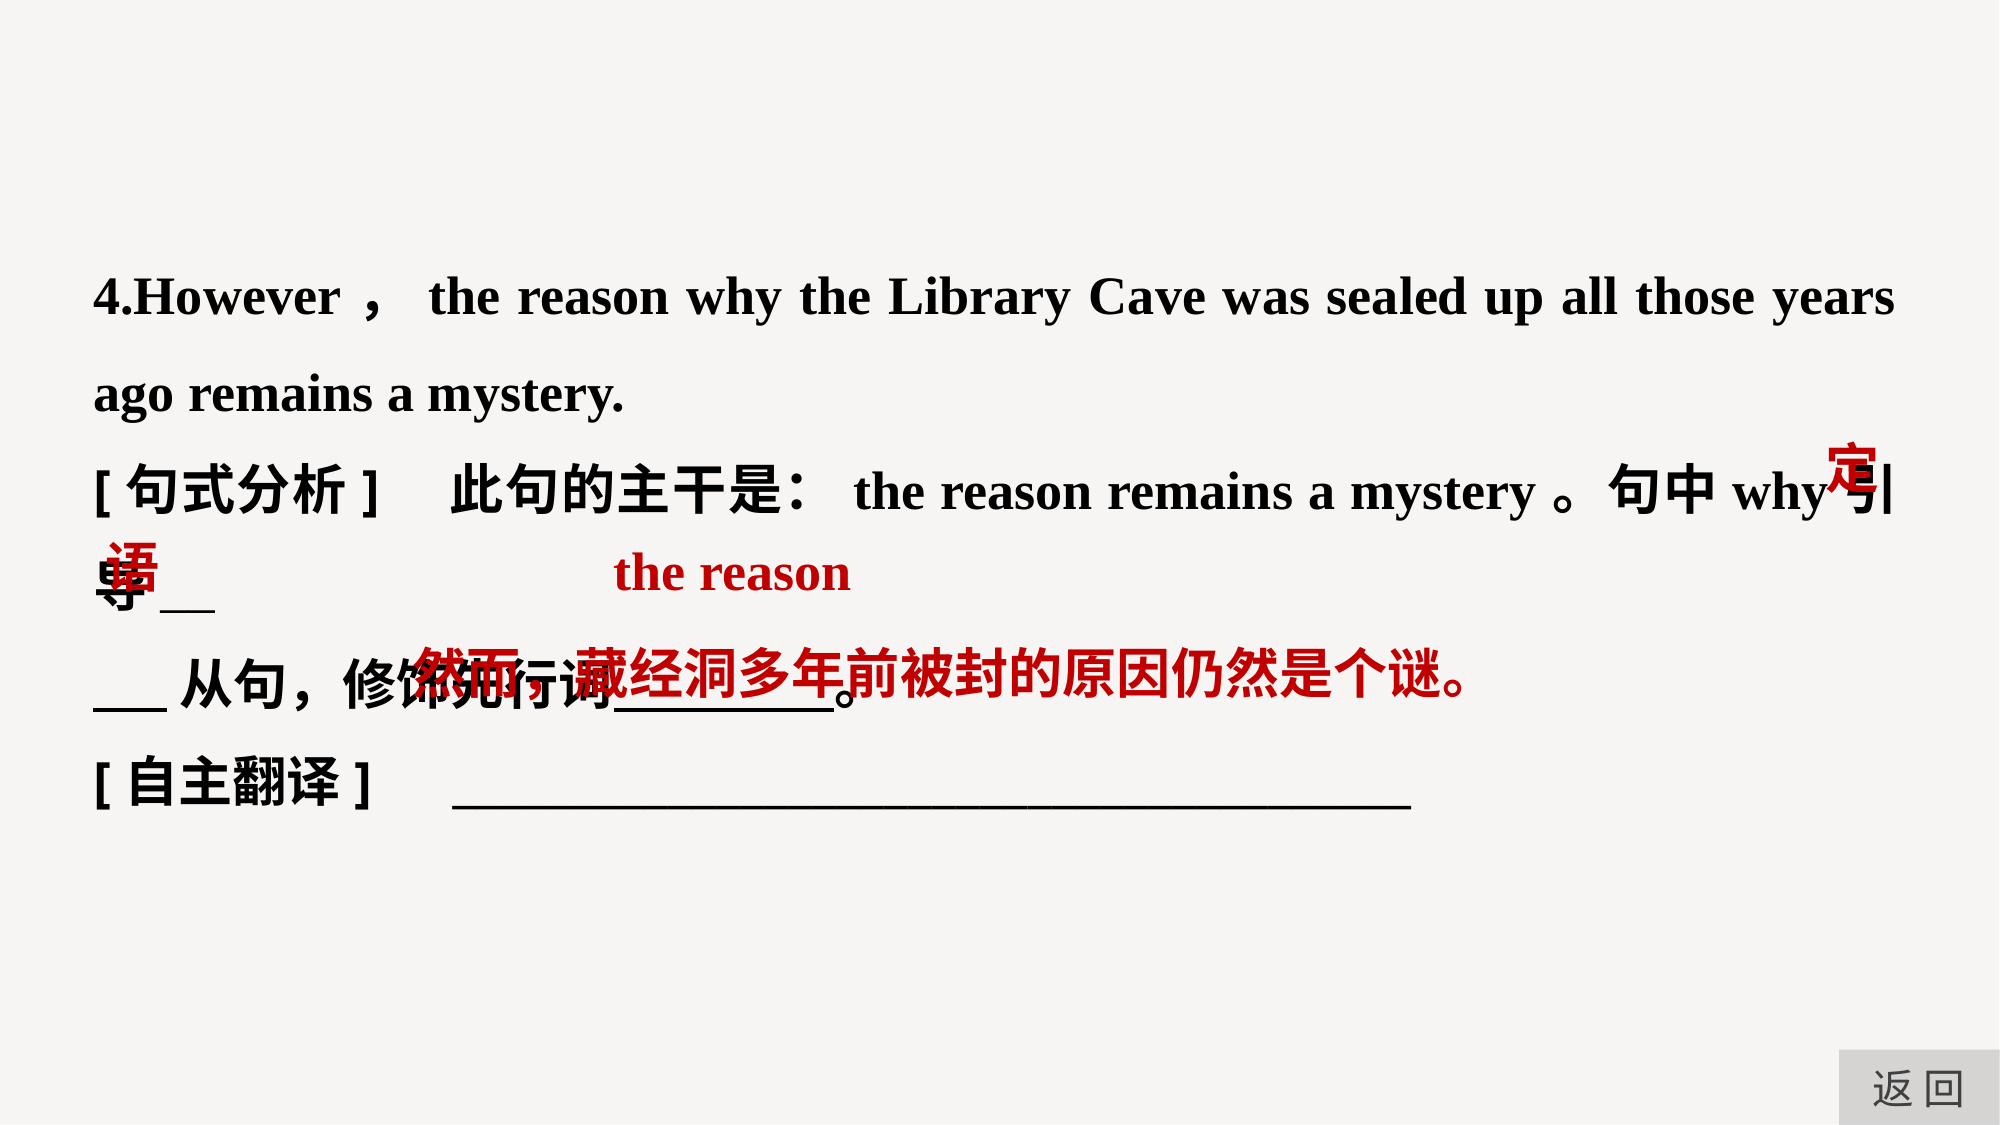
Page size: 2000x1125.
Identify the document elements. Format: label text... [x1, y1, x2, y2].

text_box 语 [90, 525, 175, 606]
text_box the reason [598, 529, 867, 599]
text_box 返 回 [1839, 1049, 2000, 1125]
text_box 4.However，the reason why the Library Cave was sealed up all those years ago remains a mystery. [句式分析] 此句的主干是：the reason remains a mystery。句中why引导__ 从句，修饰先行词 。 [自主翻译] ________________________________________ [78, 220, 1913, 820]
text_box 然而，藏经洞多年前被封的原因仍然是个谜。 [397, 599, 1543, 712]
text_box 定 [1810, 427, 1895, 508]
